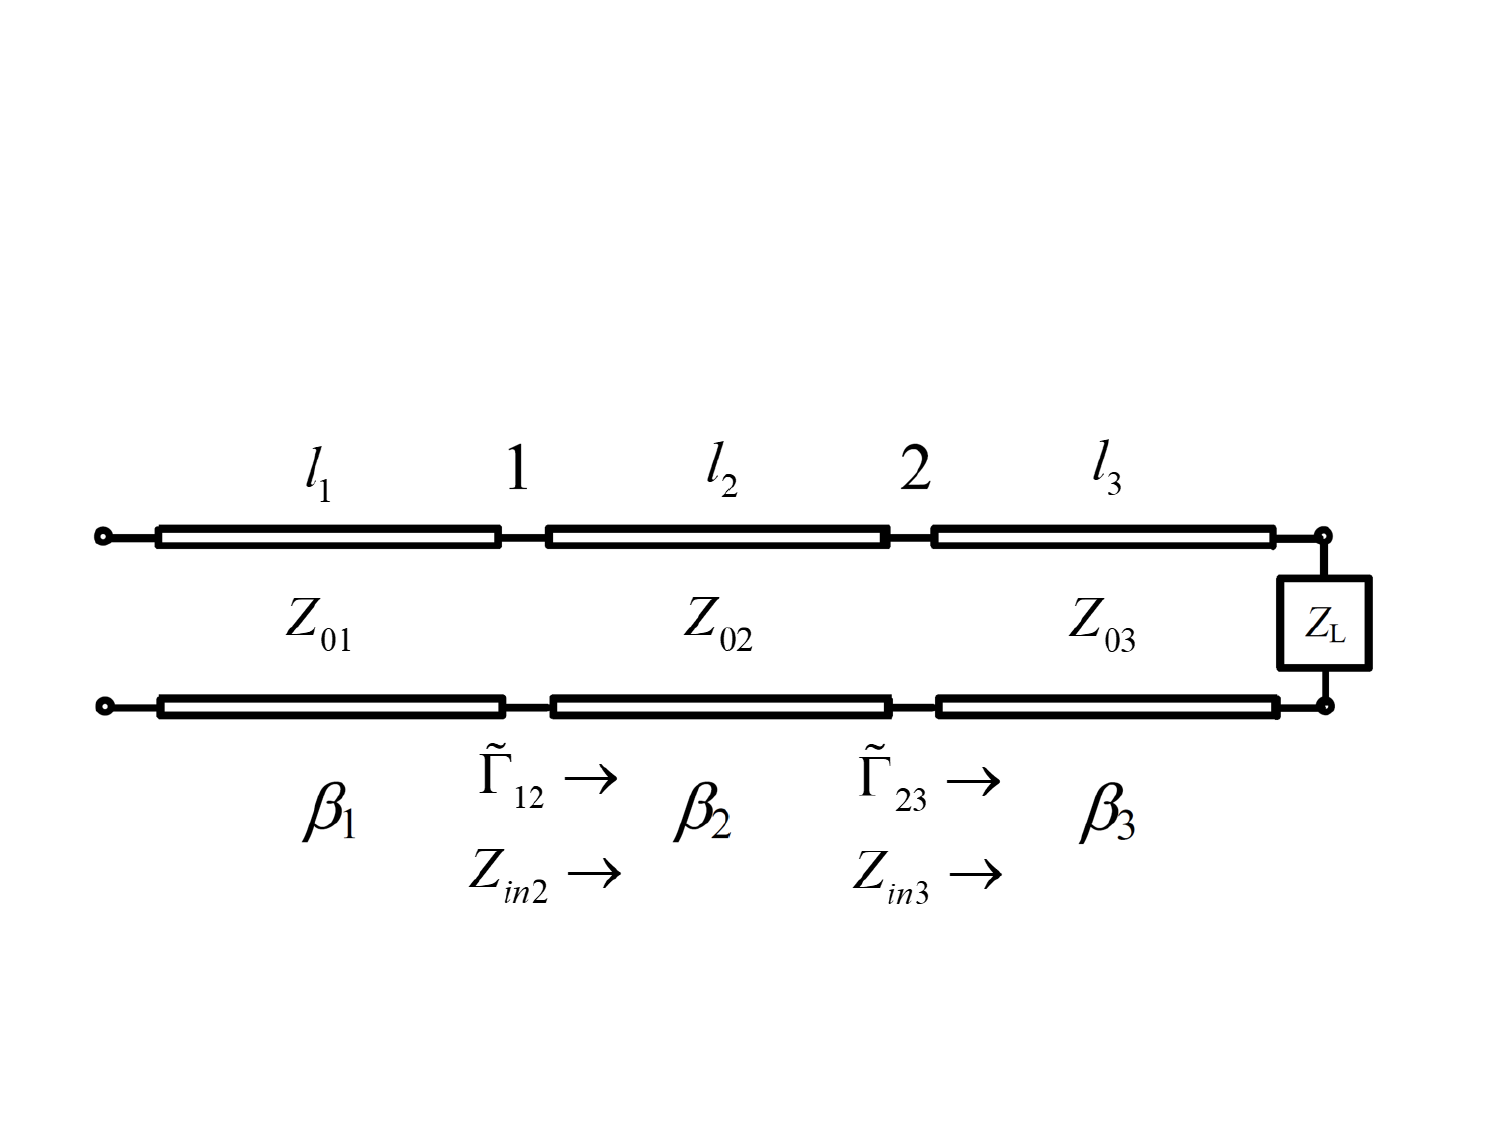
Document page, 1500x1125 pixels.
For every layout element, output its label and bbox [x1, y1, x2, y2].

list [41, 376, 1465, 936]
